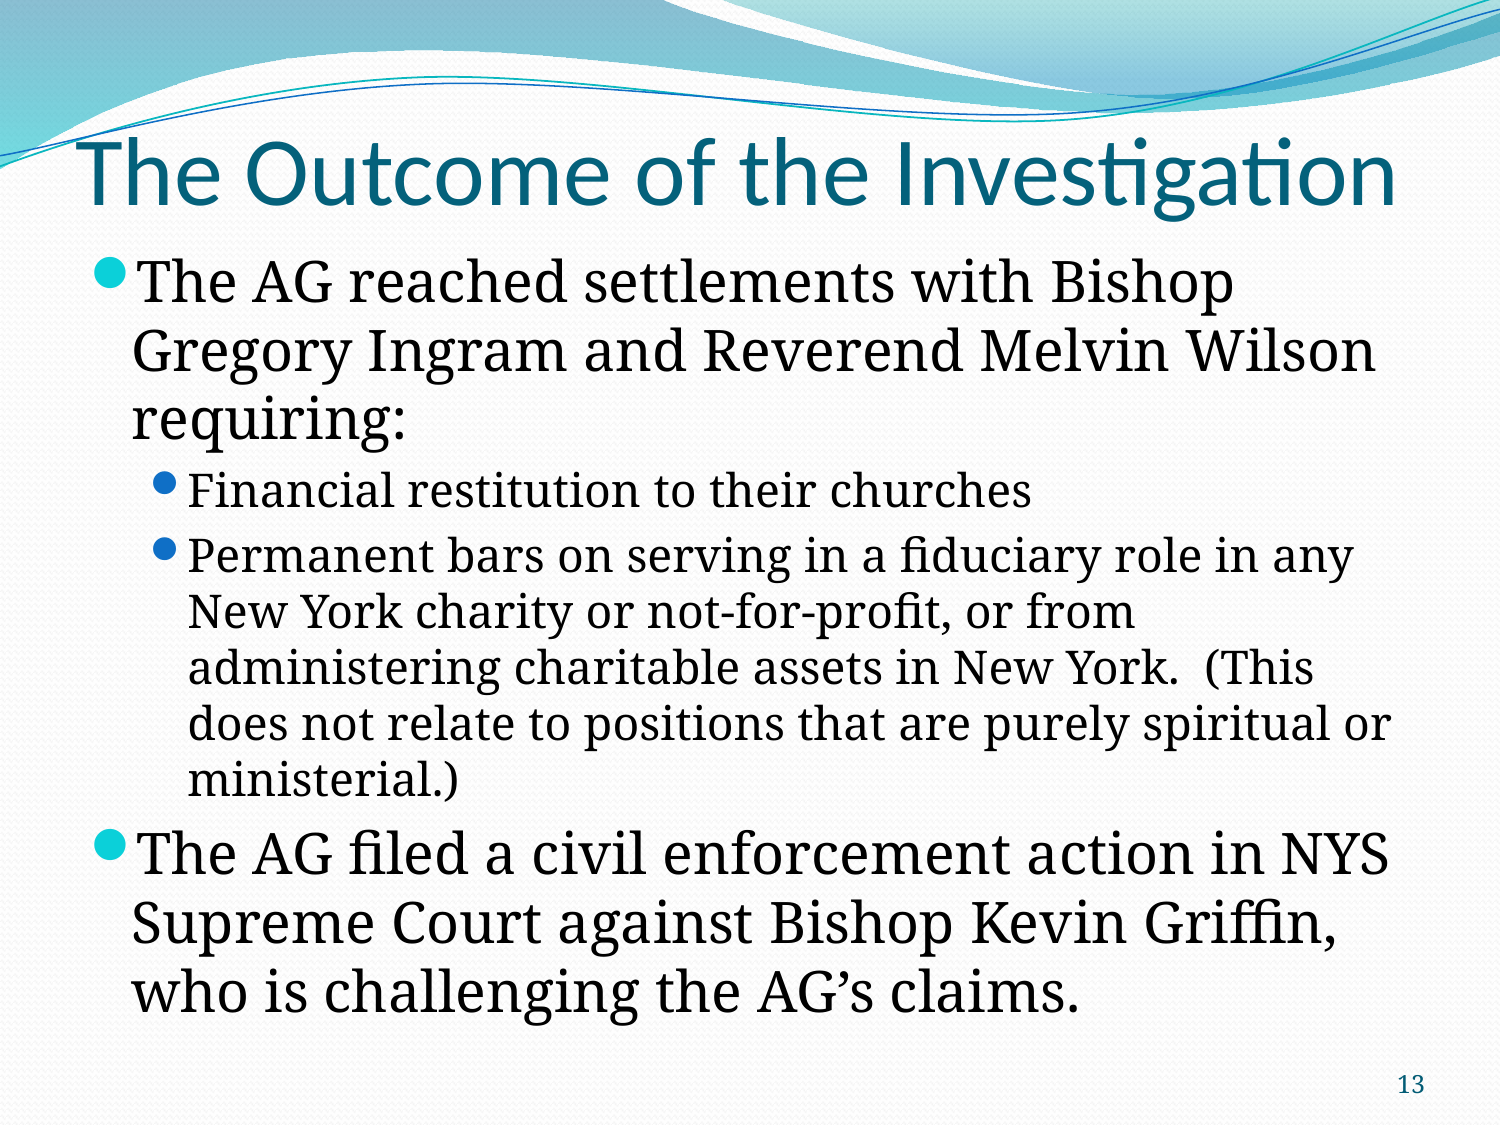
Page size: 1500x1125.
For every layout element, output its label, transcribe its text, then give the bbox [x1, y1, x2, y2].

slide_number 13 [1299, 1042, 1425, 1103]
list The AG reached settlements with Bishop Gregory Ingram and Reverend Melvin Wilson requiring: Financial restitution to their churches Permanent bars on serving in a fiduciary role in any New York charity or not-for-profit, or from administering charitable assets in New York. (This does not relate to positions that are purely spiritual or ministerial.) The AG filed a civil enforcement action in NYS Supreme Court against Bishop Kevin Griffin, who is challenging the AG’s claims. [75, 237, 1425, 1038]
title The Outcome of the Investigation [75, 87, 1425, 225]
